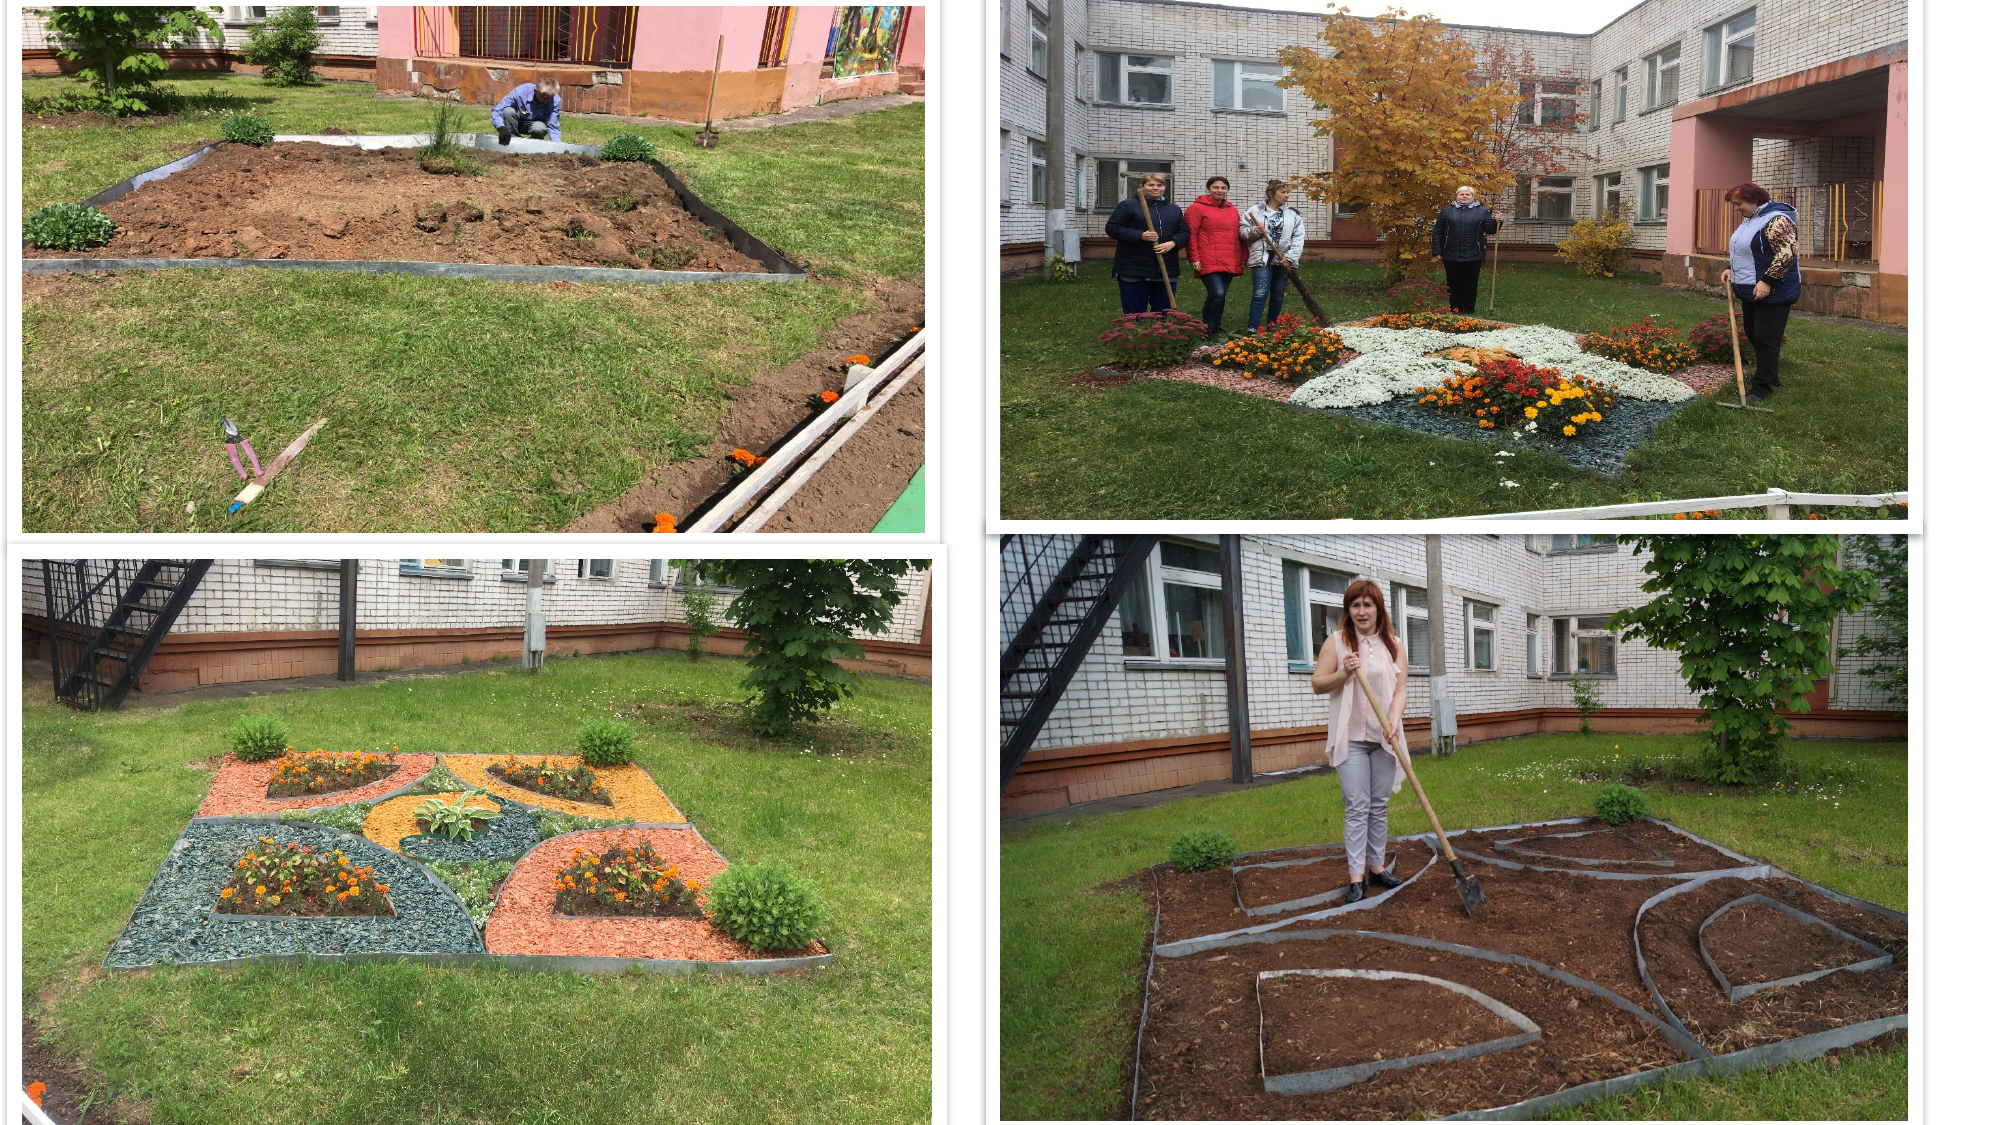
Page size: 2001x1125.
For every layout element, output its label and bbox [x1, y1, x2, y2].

picture [21, 558, 933, 1125]
picture [1000, 533, 1909, 1122]
picture [21, 5, 926, 534]
picture [1000, 0, 1909, 520]
